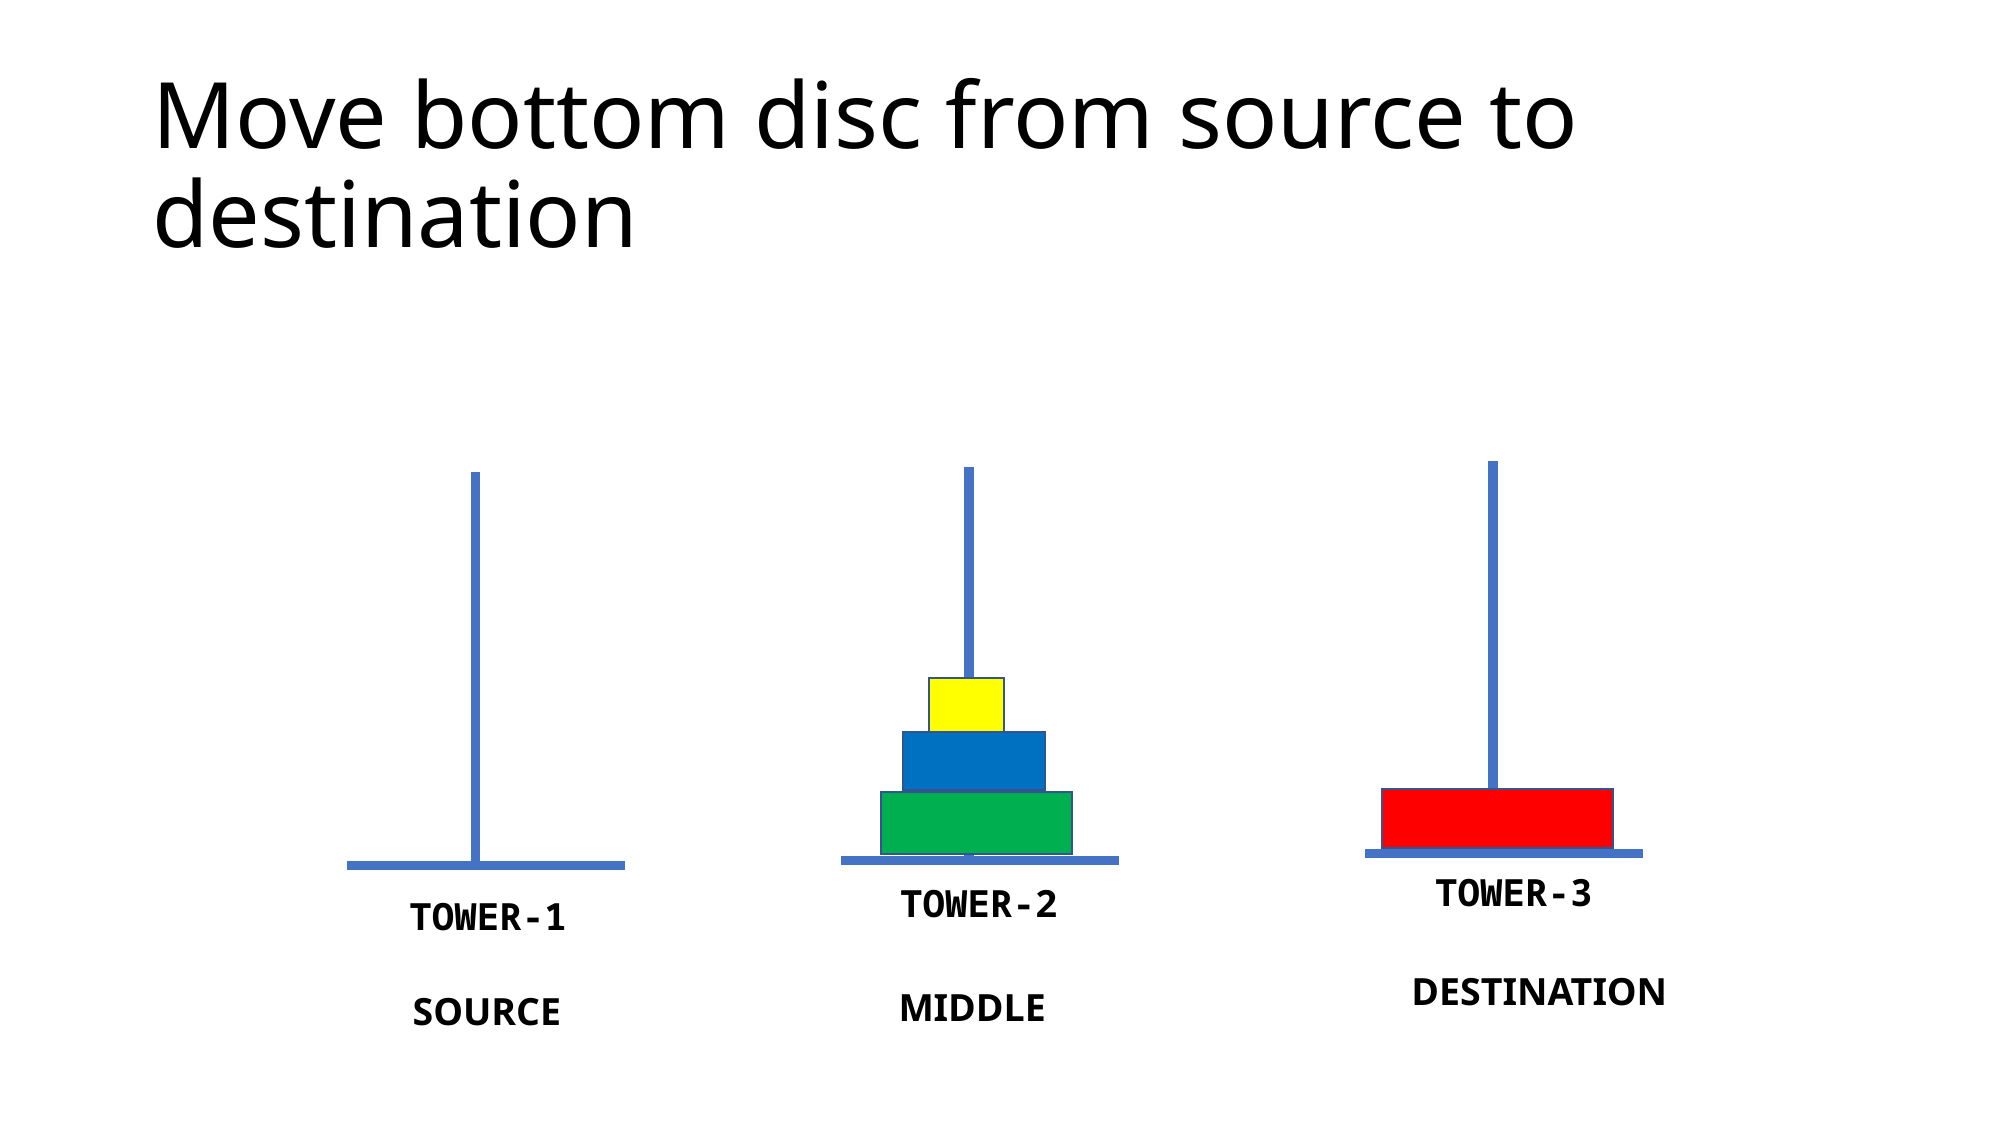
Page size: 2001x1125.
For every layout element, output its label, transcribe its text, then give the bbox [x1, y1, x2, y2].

text_box [970, 677, 1005, 733]
text_box [928, 677, 969, 733]
text_box DESTINATION [1396, 961, 1714, 1021]
text_box [970, 731, 1046, 791]
text_box TOWER-2 [885, 872, 1079, 933]
text_box [1494, 788, 1614, 849]
text_box [1381, 788, 1493, 849]
text_box TOWER-3 [1420, 861, 1614, 922]
text_box [880, 791, 969, 855]
title Move bottom disc from source to destination [137, 59, 1863, 278]
text_box [902, 731, 969, 791]
text_box TOWER-1 [394, 885, 588, 946]
text_box [970, 791, 1073, 855]
text_box MIDDLE [883, 977, 1089, 1037]
text_box SOURCE [397, 980, 603, 1041]
